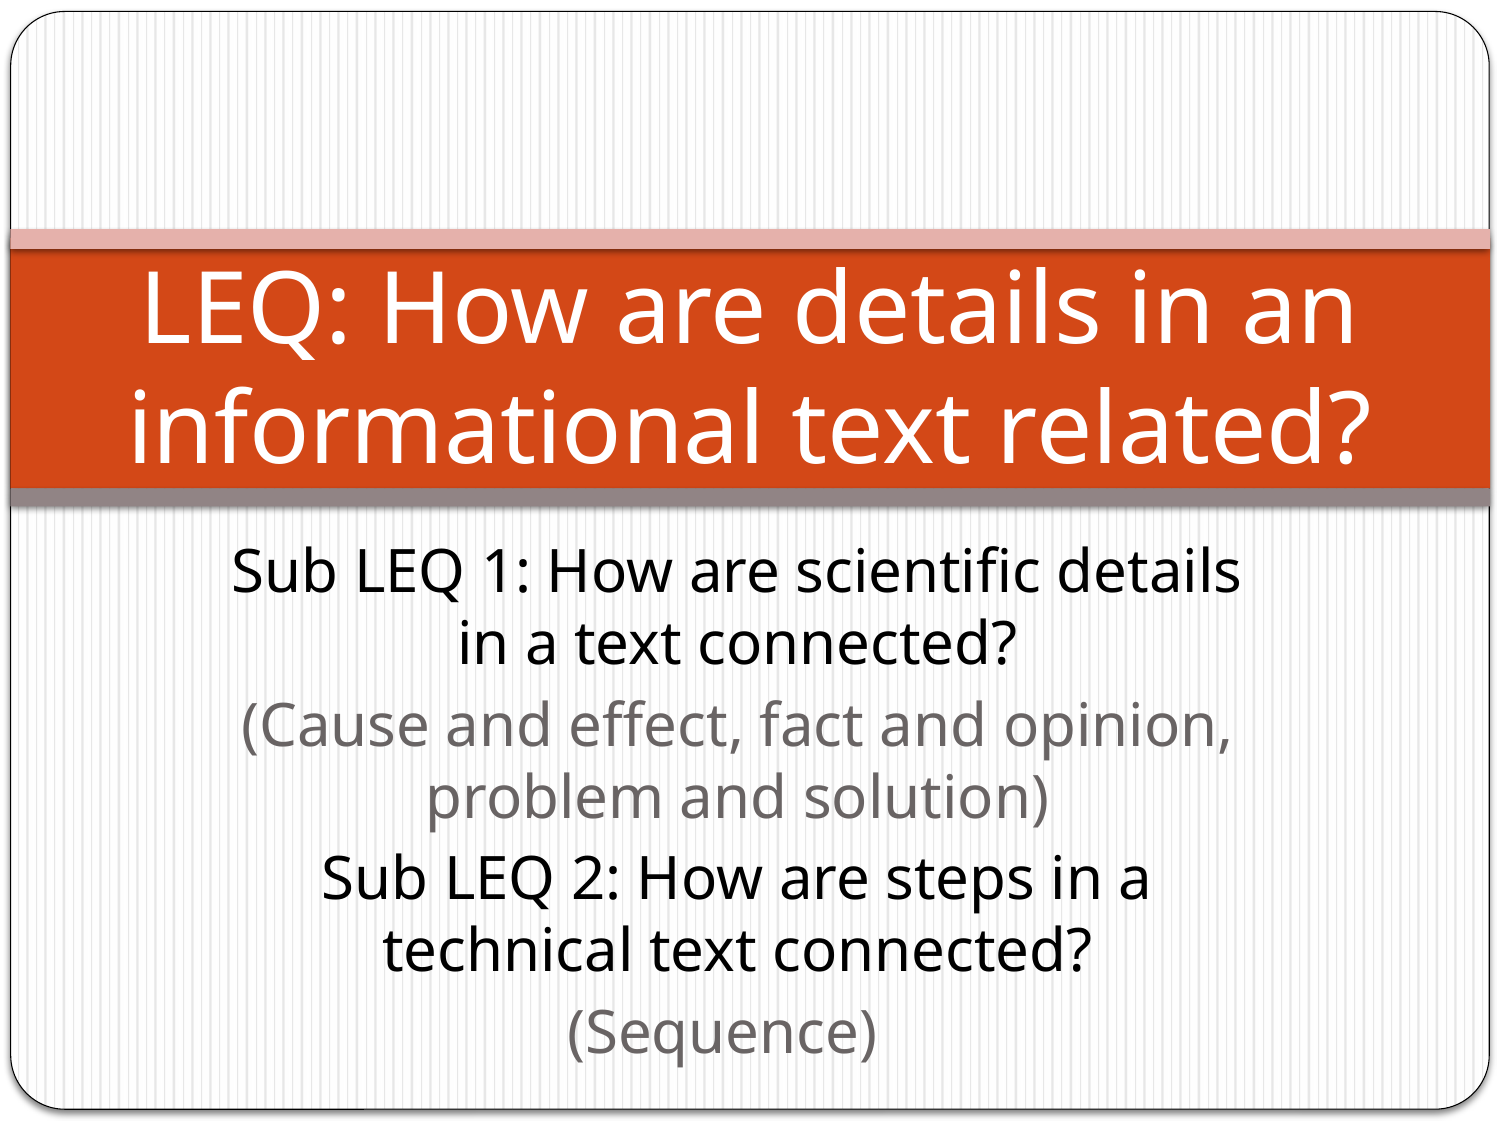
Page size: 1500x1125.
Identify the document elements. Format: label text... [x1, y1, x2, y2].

title LEQ: How are details in an informational text related? [75, 247, 1425, 489]
subtitle Sub LEQ 1: How are scientific details in a text connected? (Cause and effect, fact and opinion, problem and solution) Sub LEQ 2: How are steps in a technical text connected? (Sequence) [212, 525, 1263, 1075]
